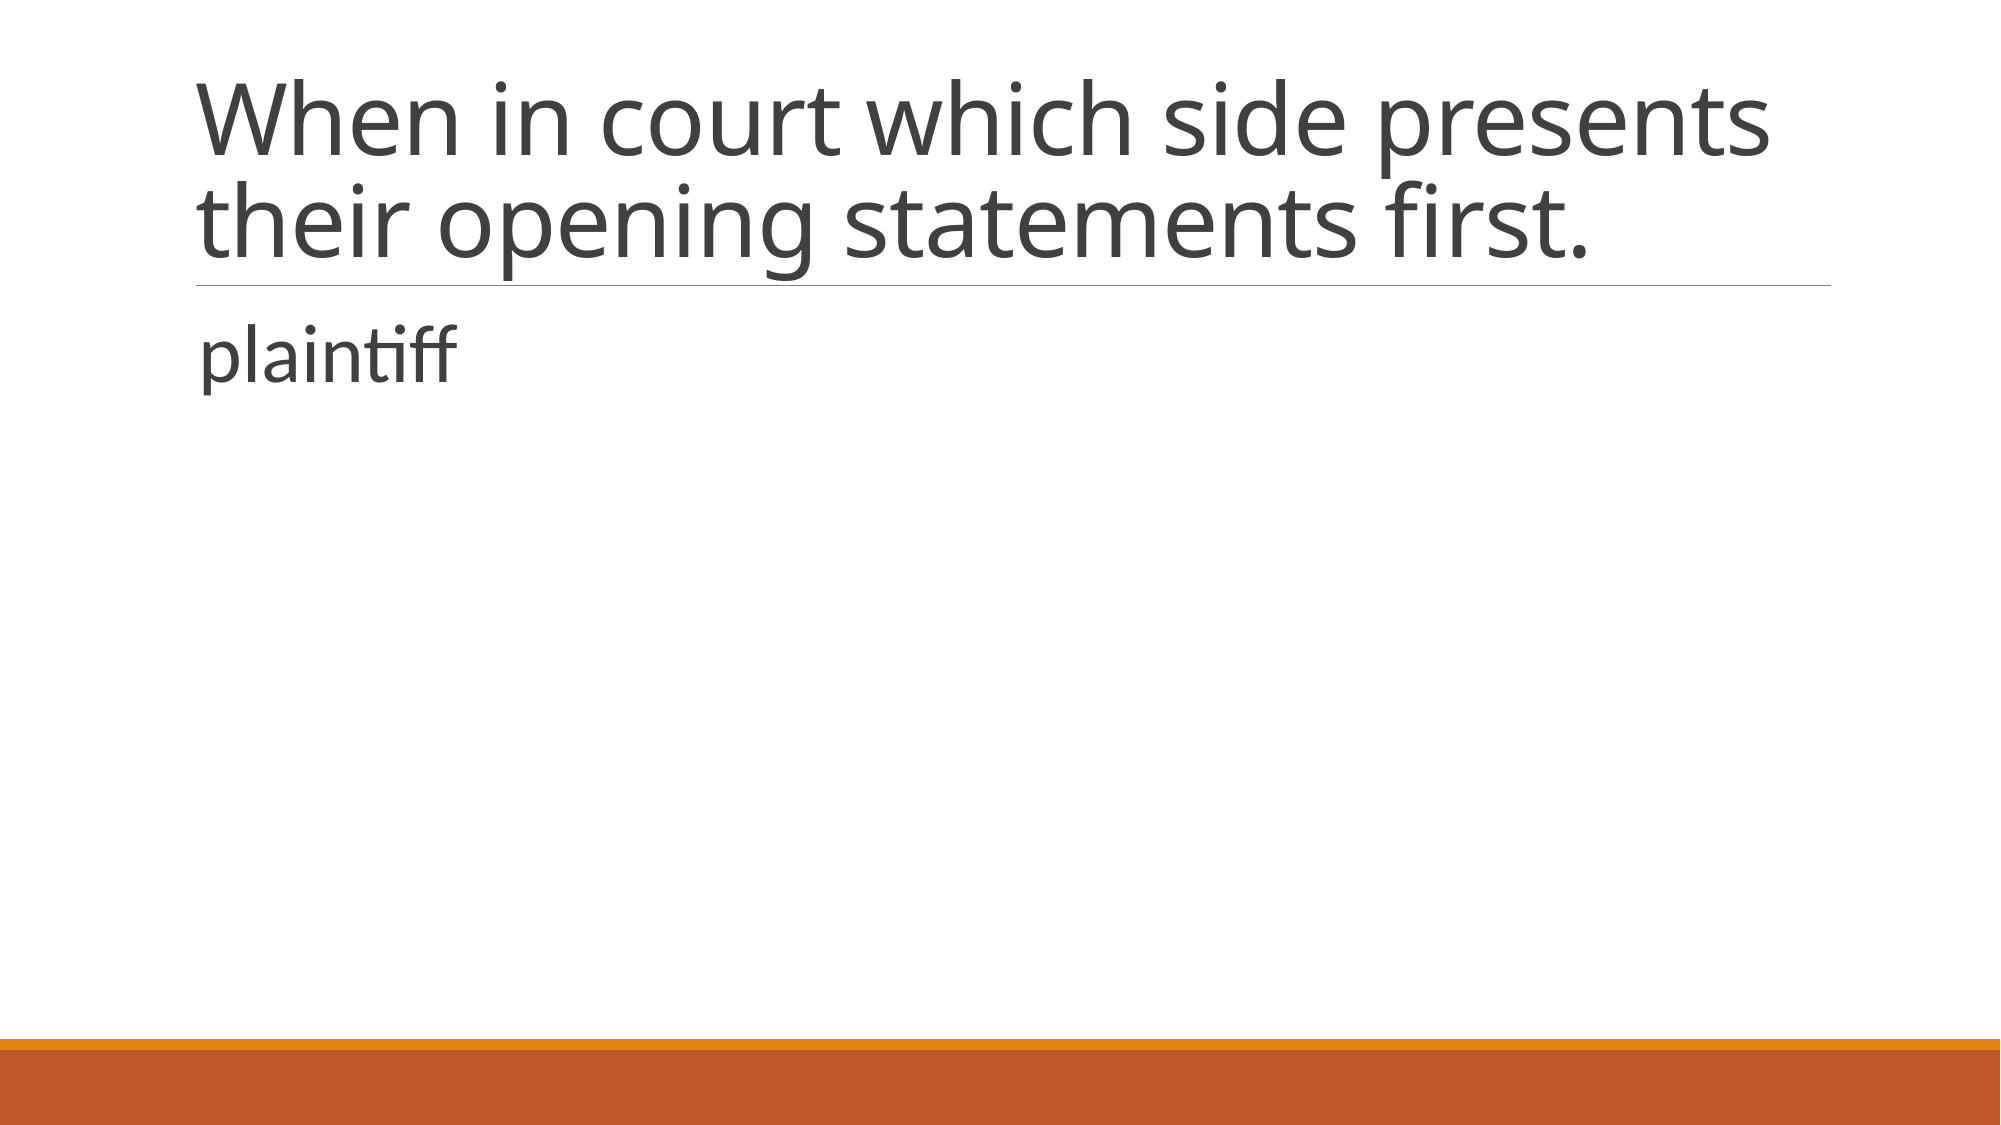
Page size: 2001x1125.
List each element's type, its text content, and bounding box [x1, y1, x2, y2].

list plaintiff [180, 302, 1830, 963]
title When in court which side presents their opening statements first. [180, 47, 1830, 285]
